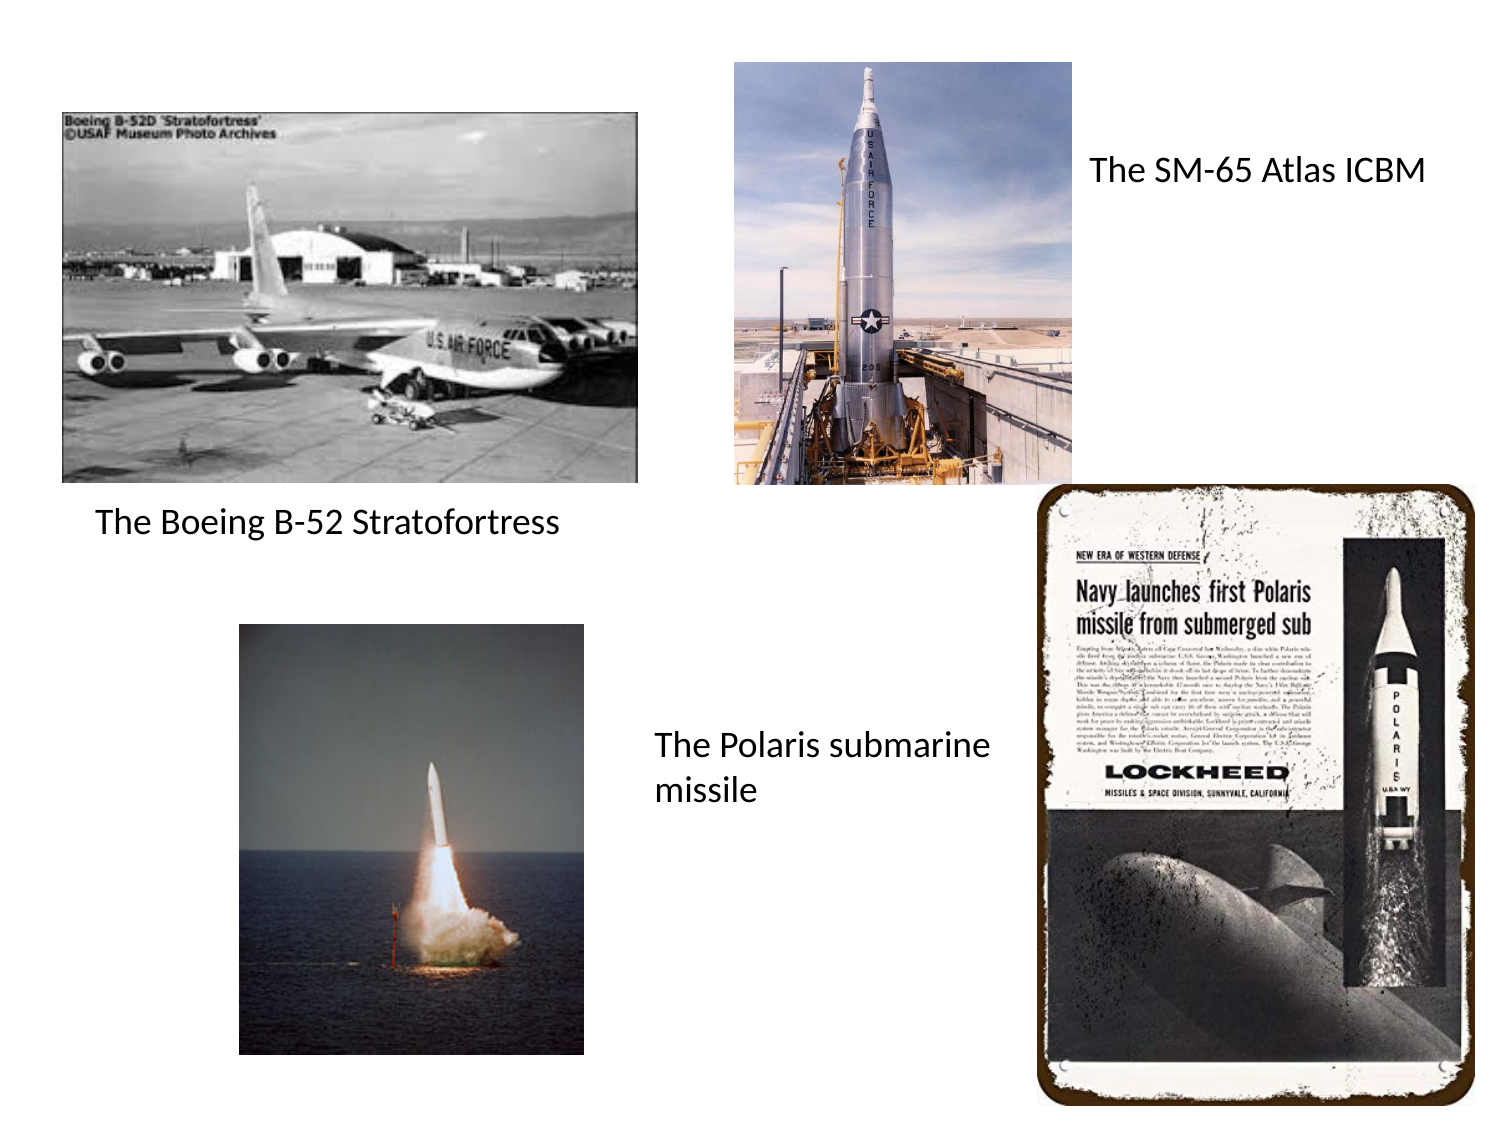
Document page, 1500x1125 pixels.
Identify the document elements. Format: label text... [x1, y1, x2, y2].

text_box The Boeing B-52 Stratofortress [80, 491, 576, 550]
text_box The SM-65 Atlas ICBM [1077, 137, 1442, 198]
text_box The Polaris submarine missile [639, 712, 1015, 818]
picture [239, 624, 584, 1055]
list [62, 112, 638, 483]
picture [733, 62, 1476, 1107]
